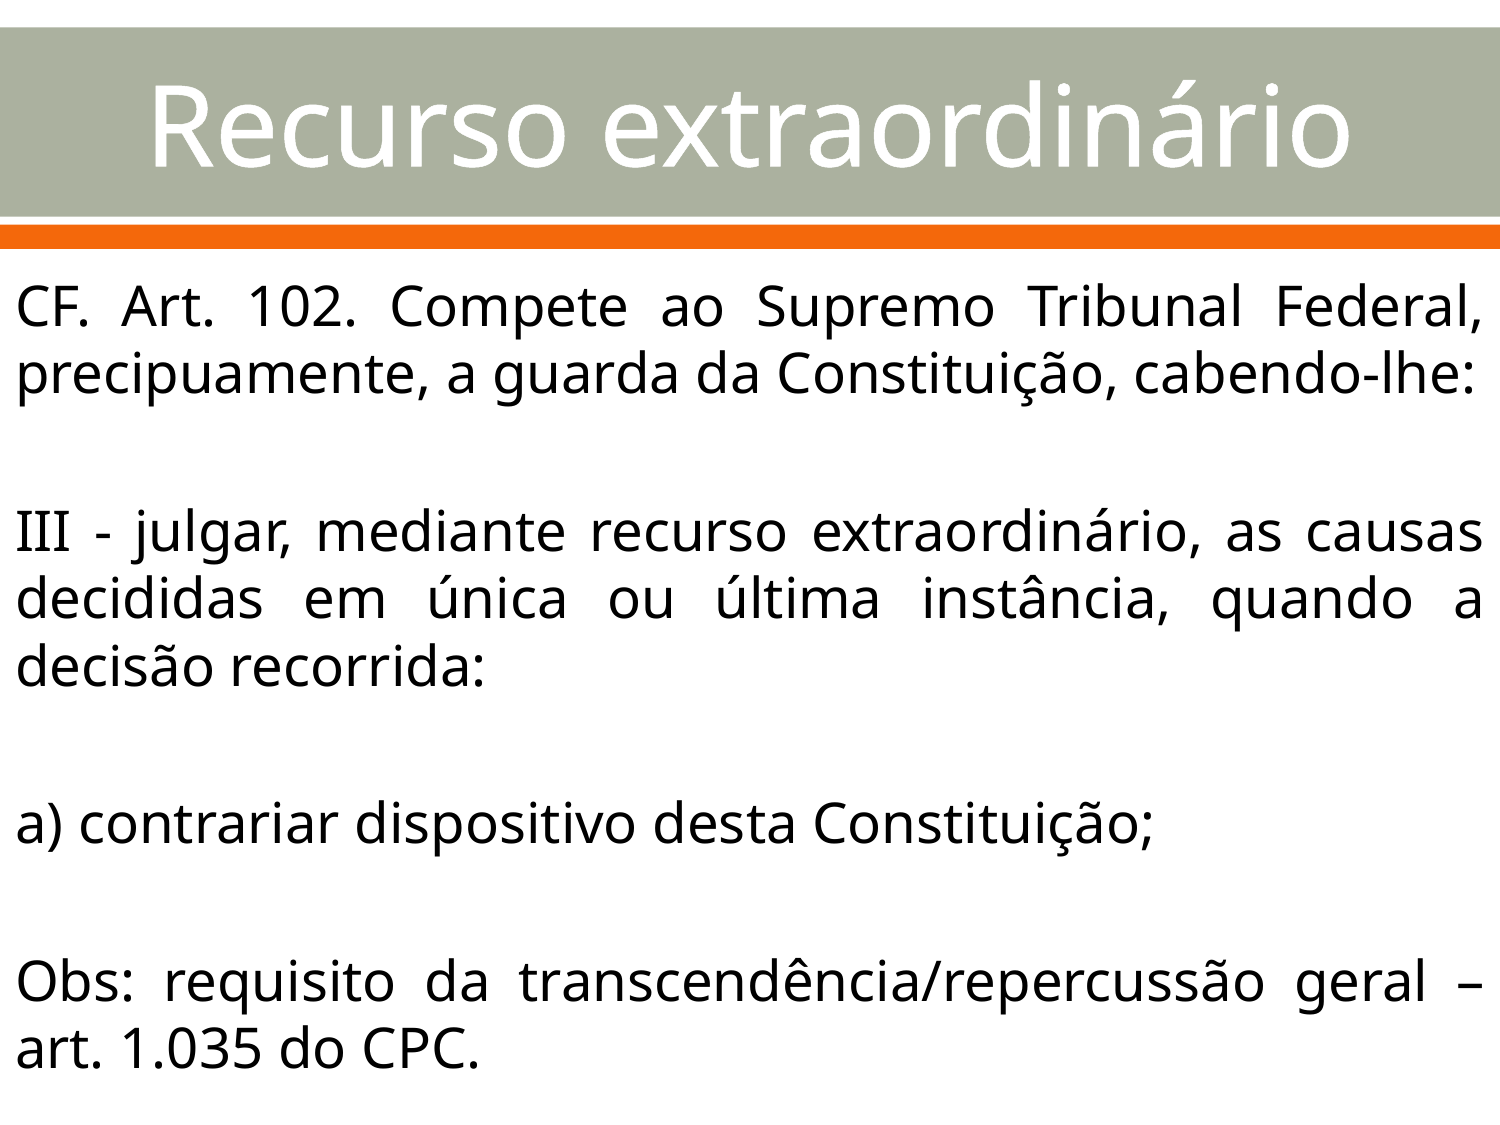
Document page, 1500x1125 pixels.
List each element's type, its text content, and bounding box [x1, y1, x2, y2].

list CF. Art. 102. Compete ao Supremo Tribunal Federal, precipuamente, a guarda da Constituição, cabendo-lhe: III - julgar, mediante recurso extraordinário, as causas decididas em única ou última instância, quando a decisão recorrida: a) contrariar dispositivo desta Constituição; Obs: requisito da transcendência/repercussão geral – art. 1.035 do CPC. [0, 262, 1500, 1125]
title Recurso extraordinário [0, 29, 1500, 213]
